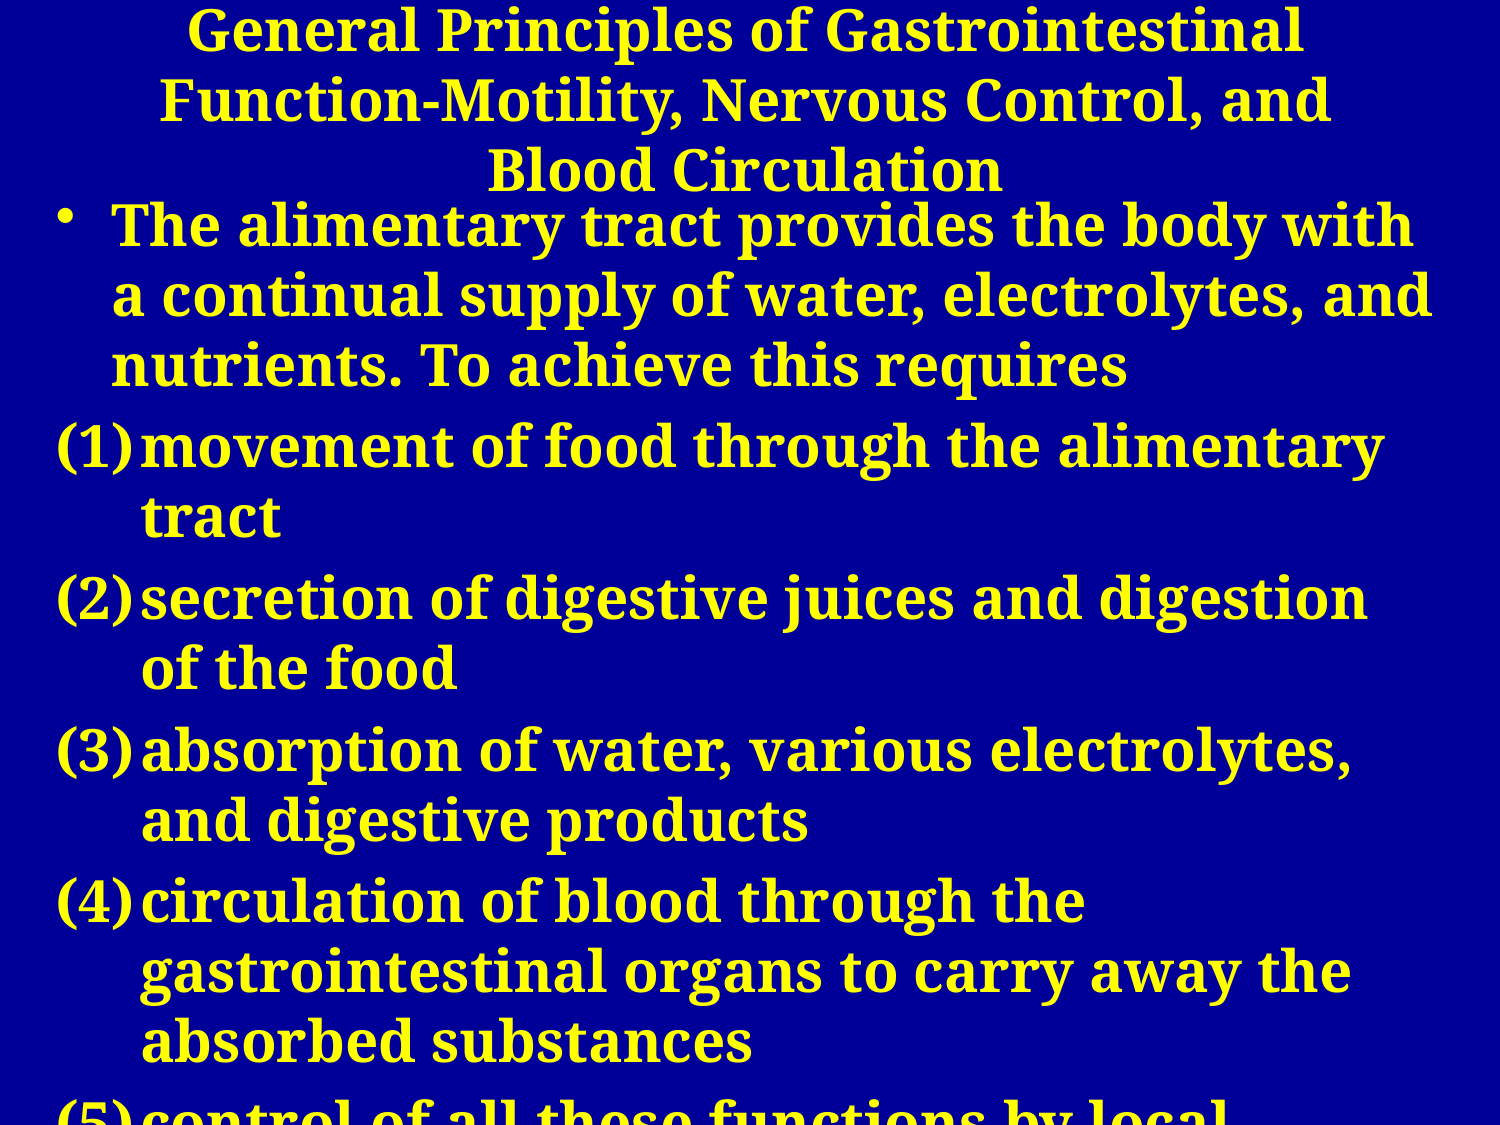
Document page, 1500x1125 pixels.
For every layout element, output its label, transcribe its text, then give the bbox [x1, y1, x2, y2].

title General Principles of Gastrointestinal Function-Motility, Nervous Control, and Blood Circulation [108, 4, 1384, 179]
list The alimentary tract provides the body with a continual supply of water, electrolytes, and nutrients. To achieve this requires movement of food through the alimentary tract secretion of digestive juices and digestion of the food absorption of water, various electrolytes, and digestive products circulation of blood through the gastrointestinal organs to carry away the absorbed substances control of all these functions by local, nervous, and hormonal systems [40, 179, 1453, 856]
